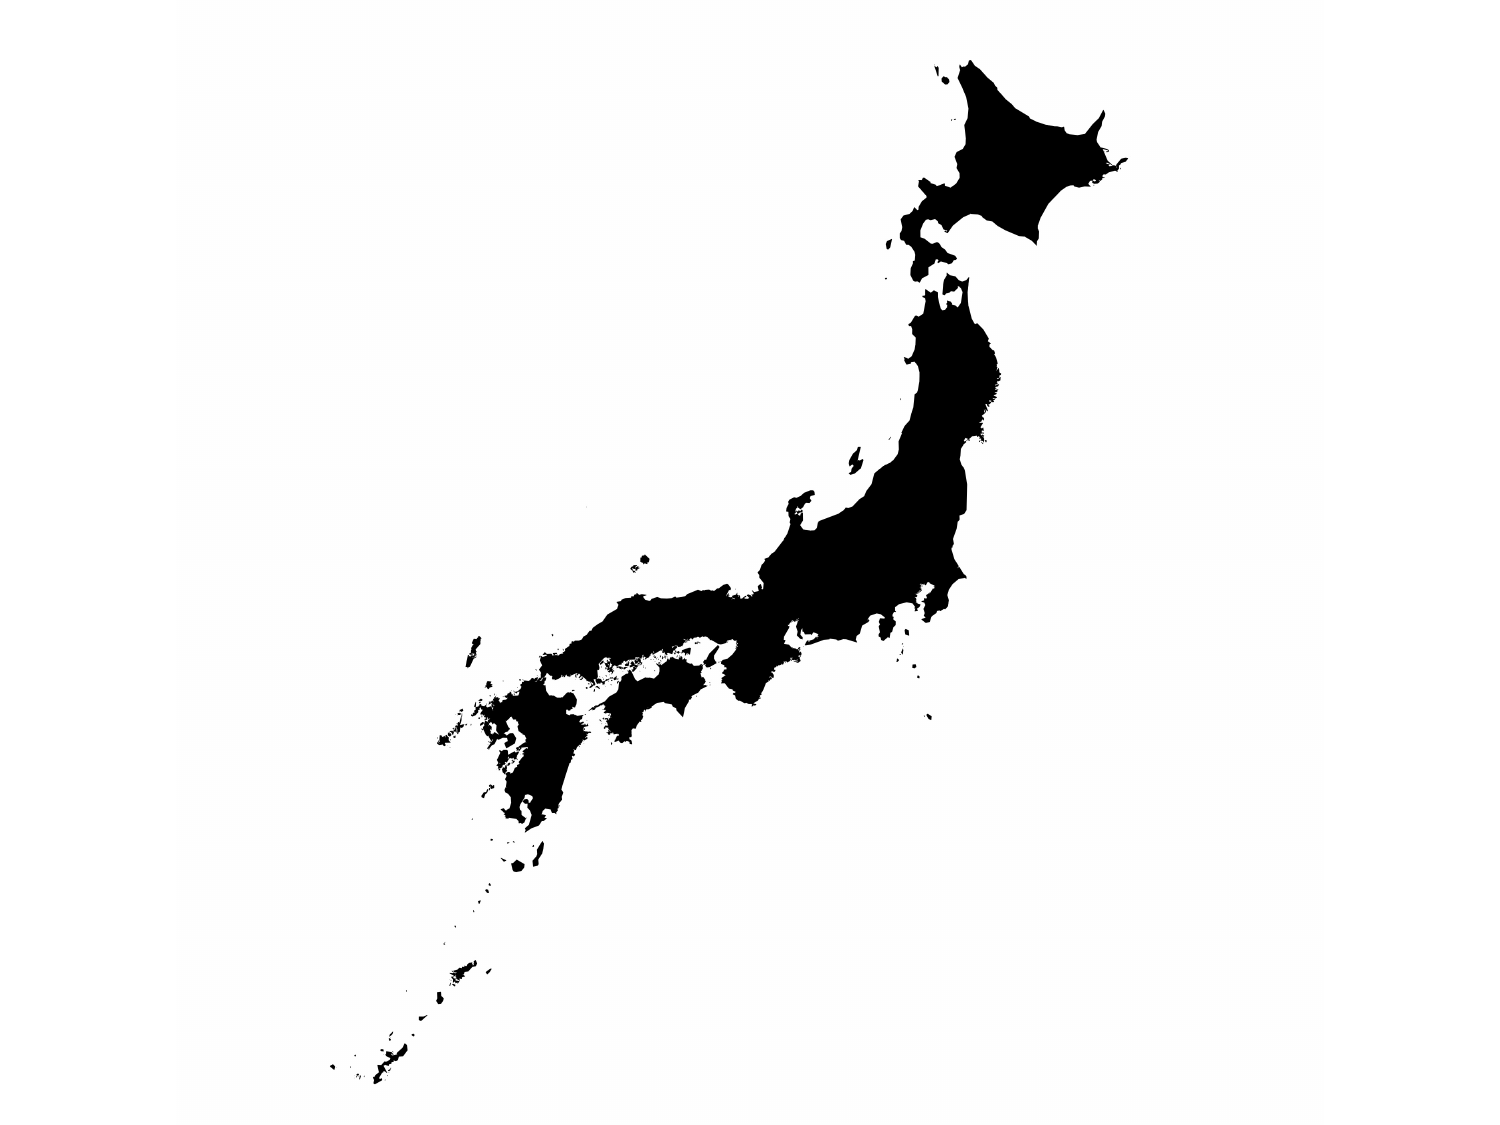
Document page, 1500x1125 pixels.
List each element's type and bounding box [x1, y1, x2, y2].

picture [176, 0, 1324, 1125]
